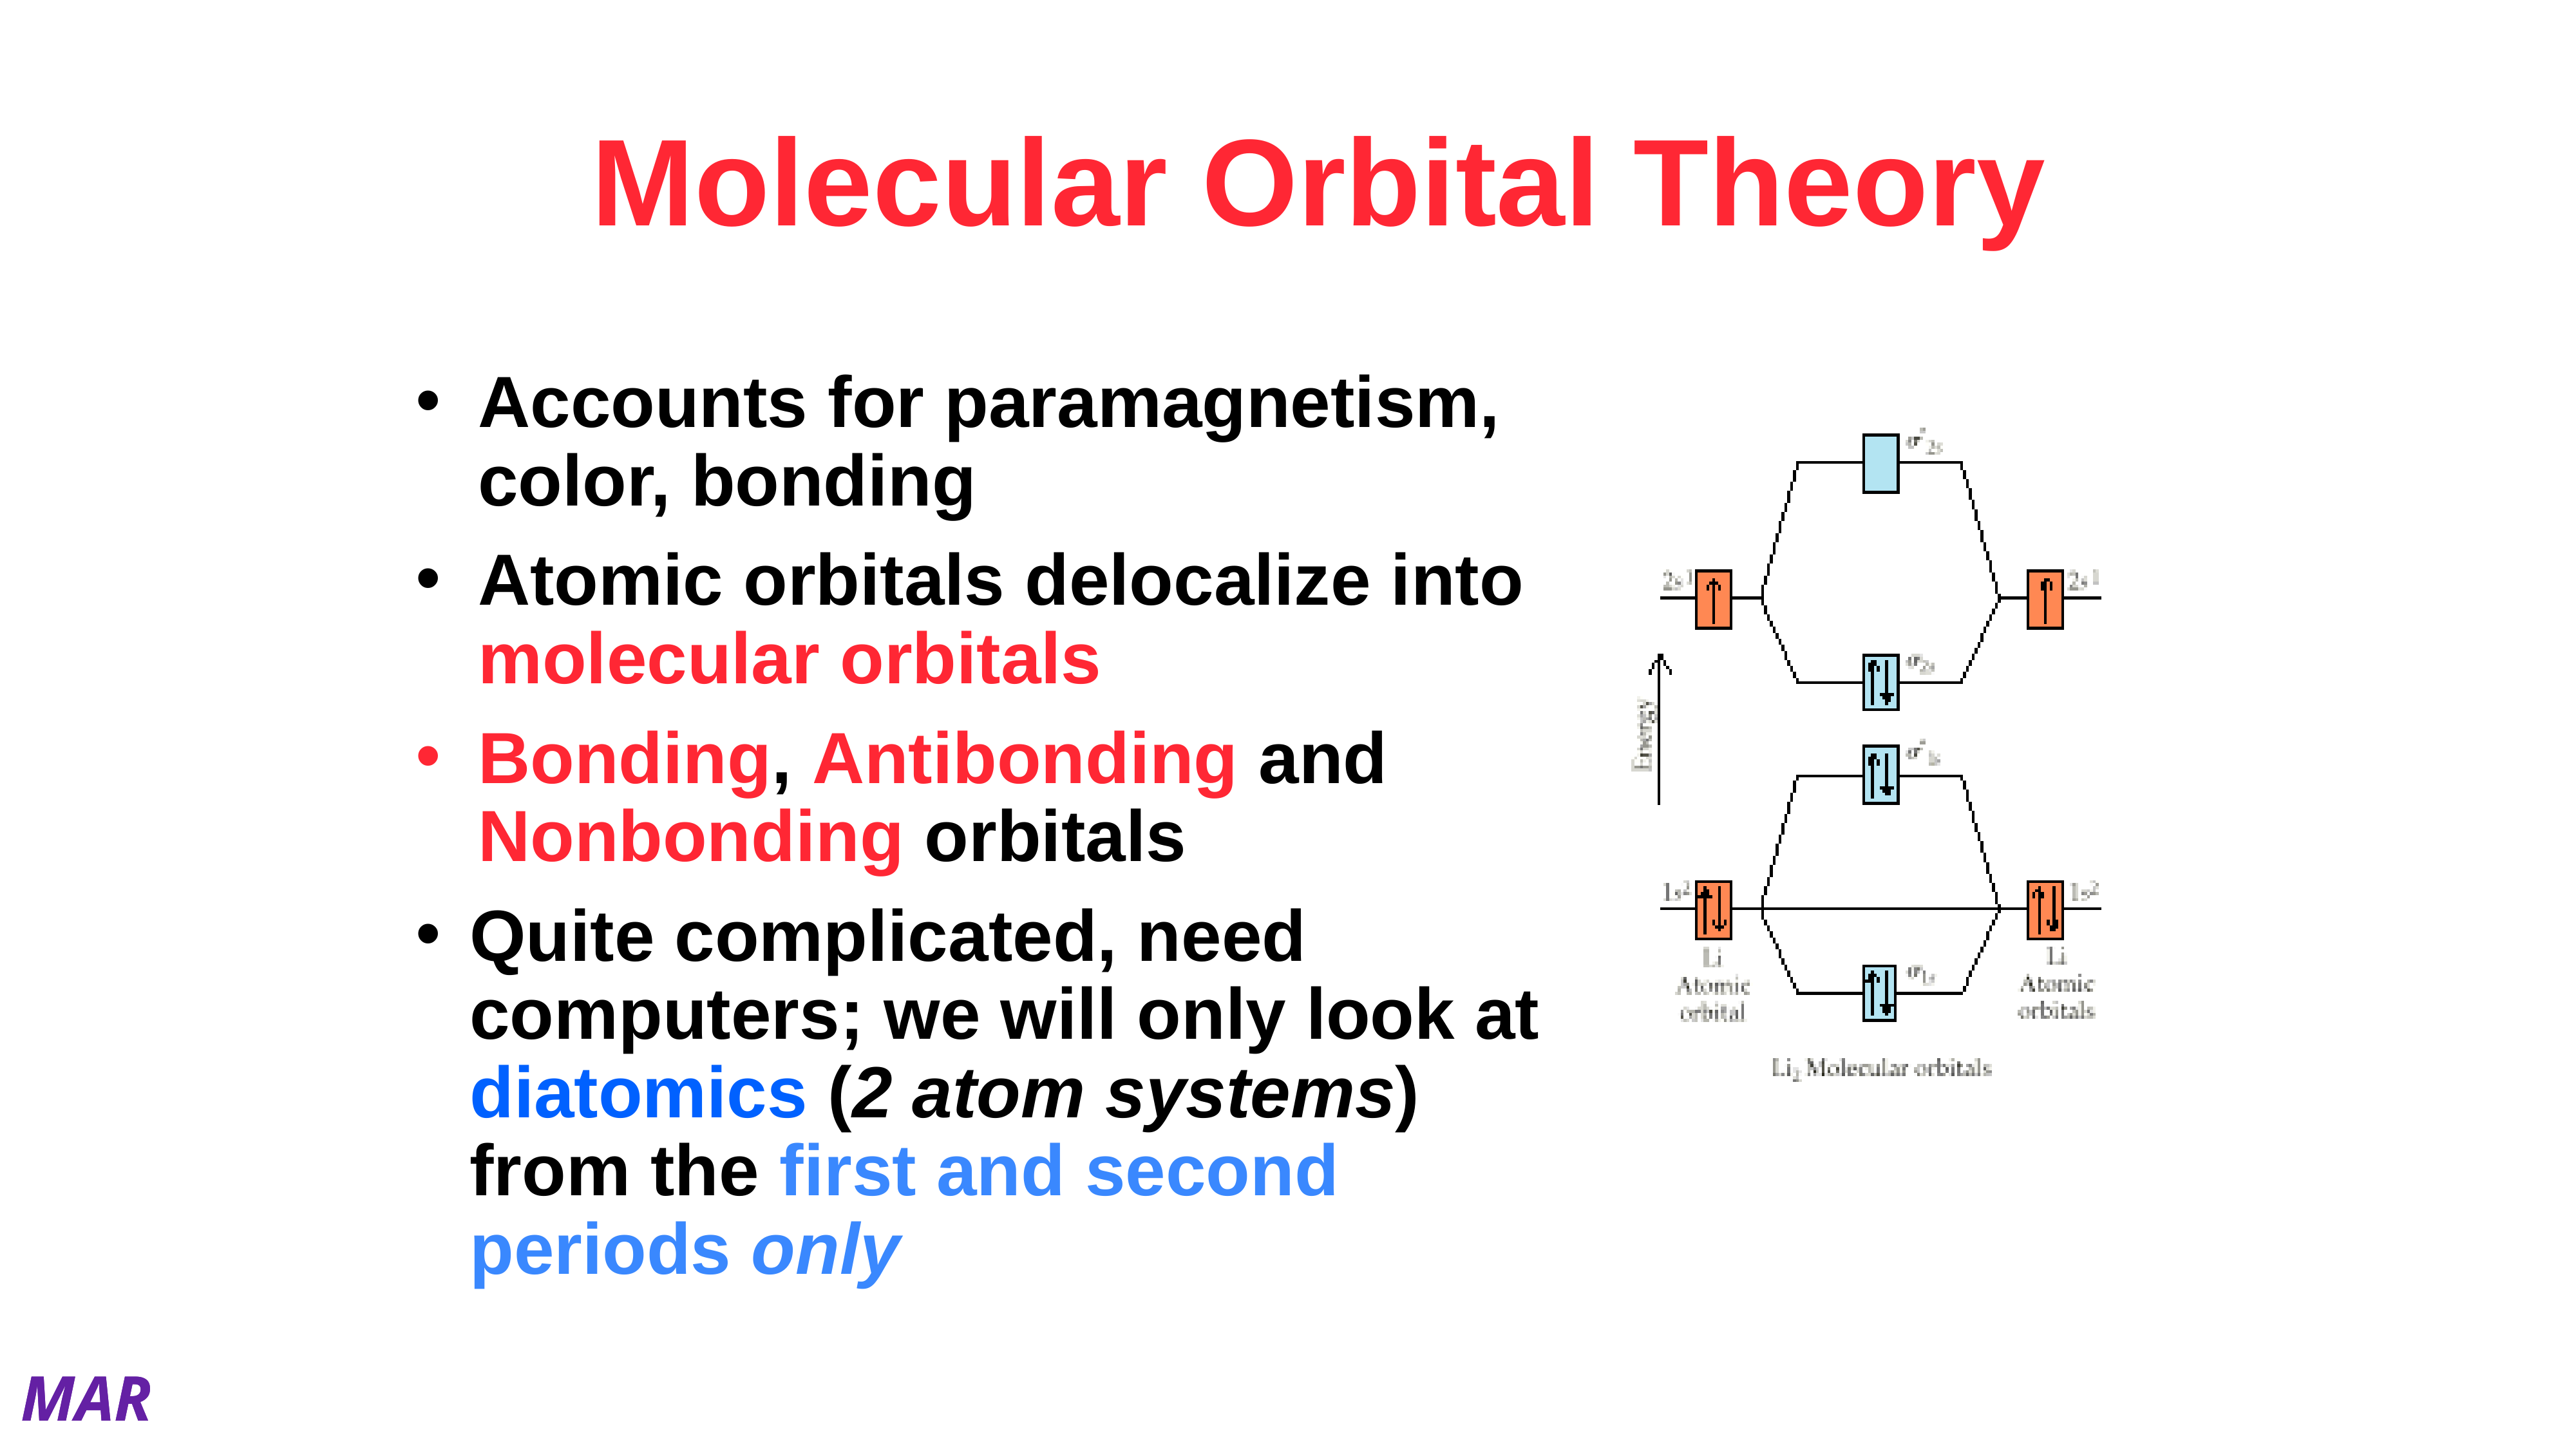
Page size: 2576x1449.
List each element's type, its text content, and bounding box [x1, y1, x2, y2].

list Accounts for paramagnetism, color, bonding Atomic orbitals delocalize into molecular orbitals Bonding, Antibonding and Nonbonding orbitals Quite complicated, need computers; we will only look at diatomics (2 atom systems) from the first and second periods only [401, 354, 1610, 1368]
title Molecular Orbital Theory [498, 16, 2141, 355]
picture [1625, 386, 2134, 1092]
text_box MAR [3, 1349, 170, 1443]
